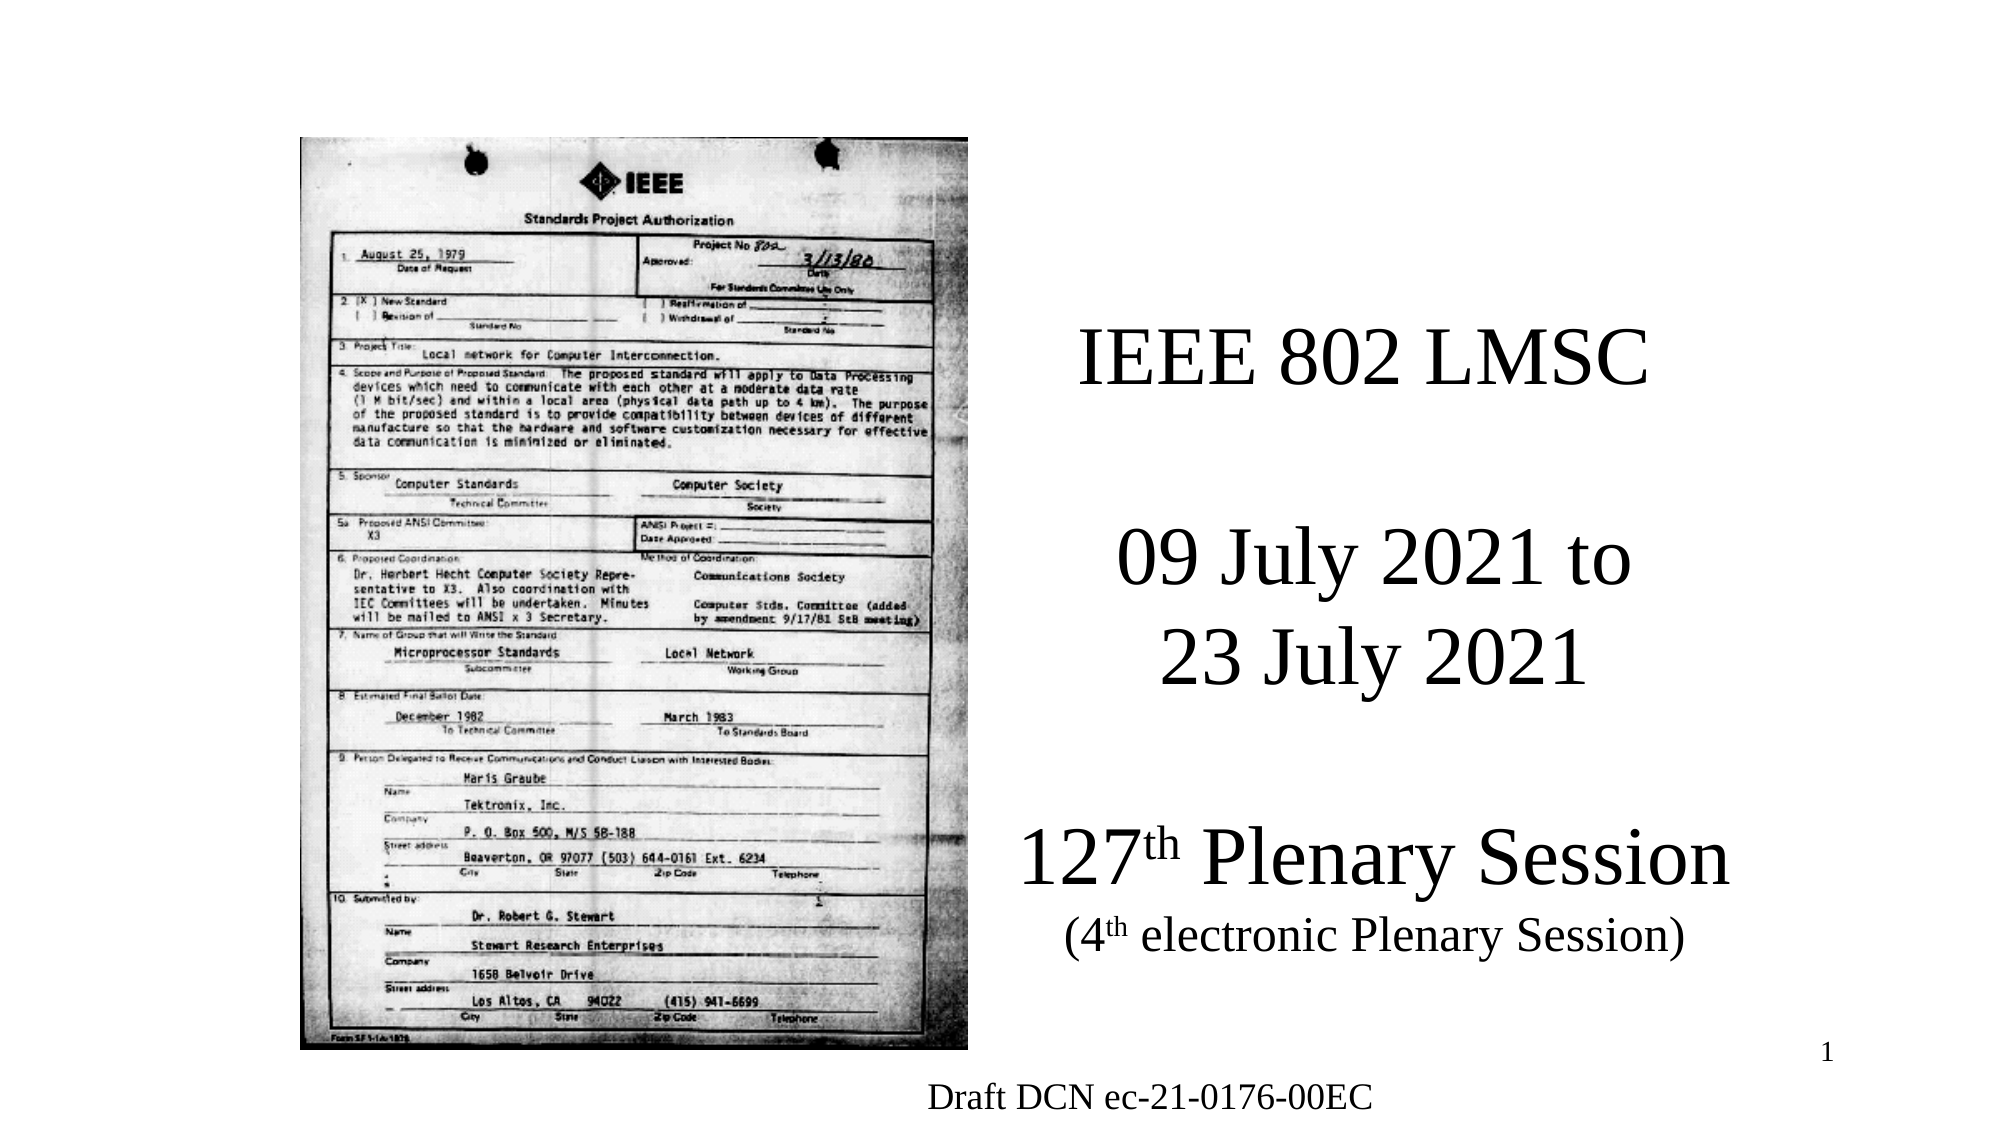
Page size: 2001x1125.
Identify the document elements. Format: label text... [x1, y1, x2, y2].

text_box Draft DCN ec-21-0176-00EC [912, 1064, 1780, 1125]
title IEEE 802 LMSC 09 July 2021 to 23 July 2021 127th Plenary Session (4th electronic Plenary Session) [999, 637, 1751, 826]
slide_number 1 [1433, 1024, 1851, 1101]
picture [299, 137, 968, 1051]
